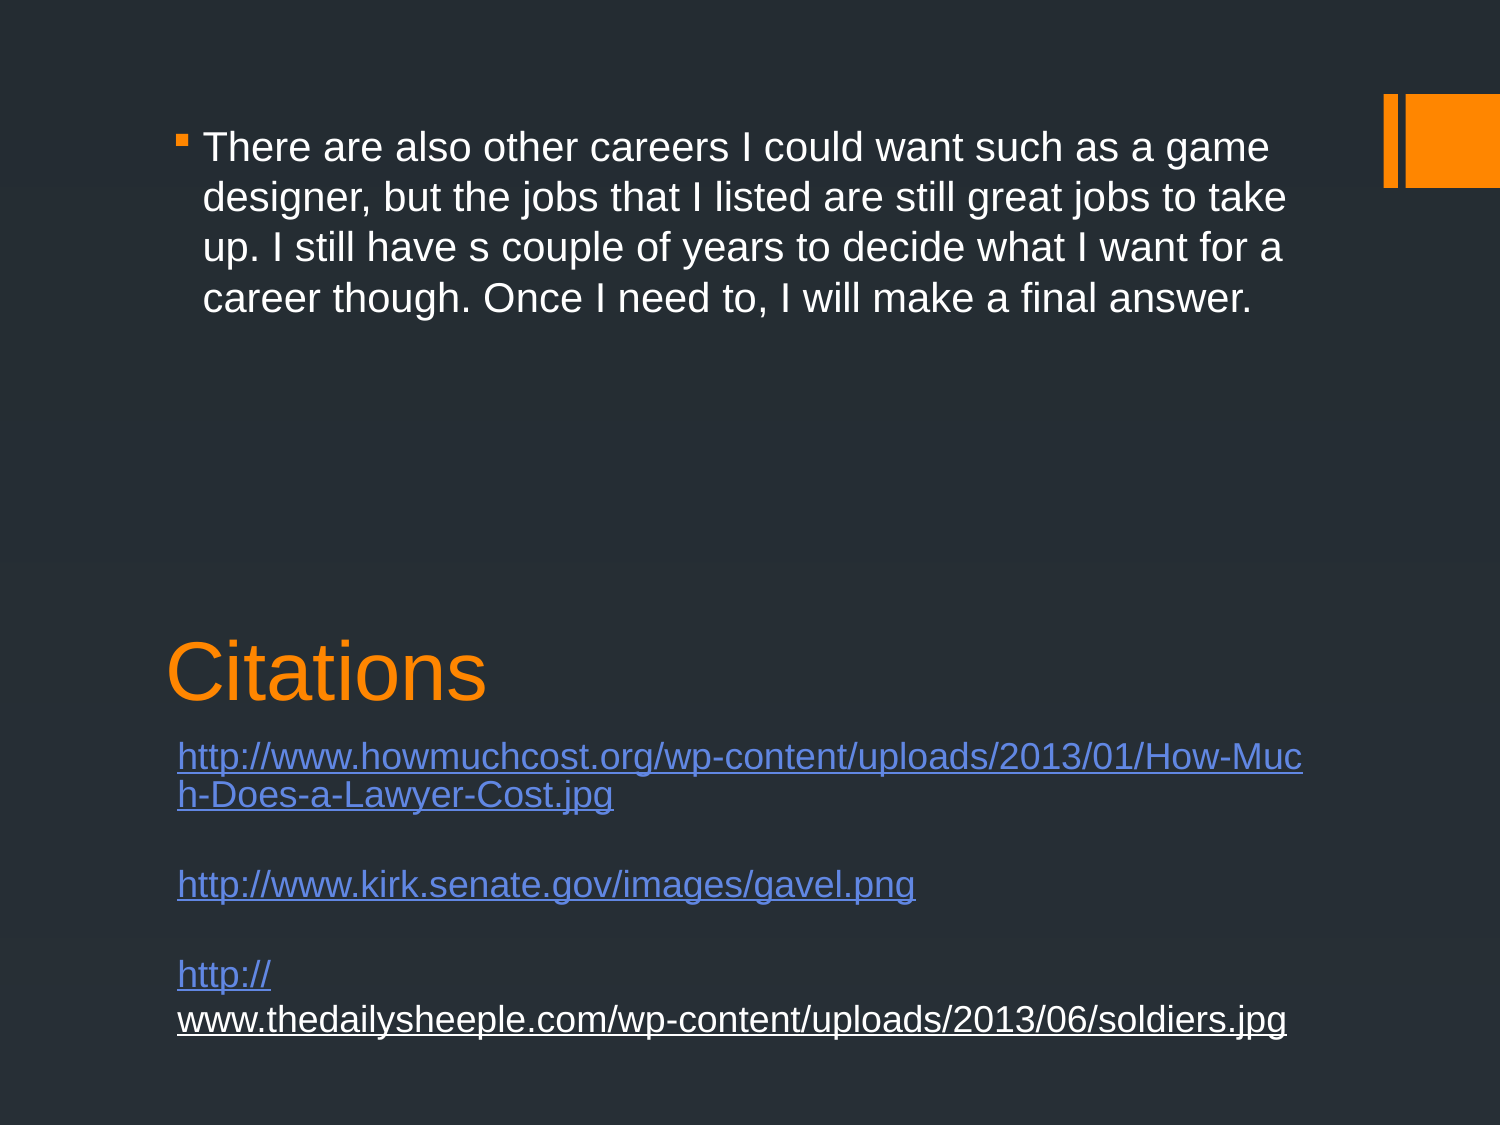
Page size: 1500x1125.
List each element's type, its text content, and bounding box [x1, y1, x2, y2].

text_box http://www.howmuchcost.org/wp-content/uploads/2013/01/How-Much-Does-a-Lawyer-Cost.jpg http://www.kirk.senate.gov/images/gavel.png http://www.thedailysheeple.com/wp-content/uploads/2013/06/soldiers.jpg [162, 724, 1338, 1055]
title Citations [150, 600, 1350, 725]
list There are also other careers I could want such as a game designer, but the jobs that I listed are still great jobs to take up. I still have s couple of years to decide what I want for a career though. Once I need to, I will make a final answer. [150, 112, 1350, 413]
